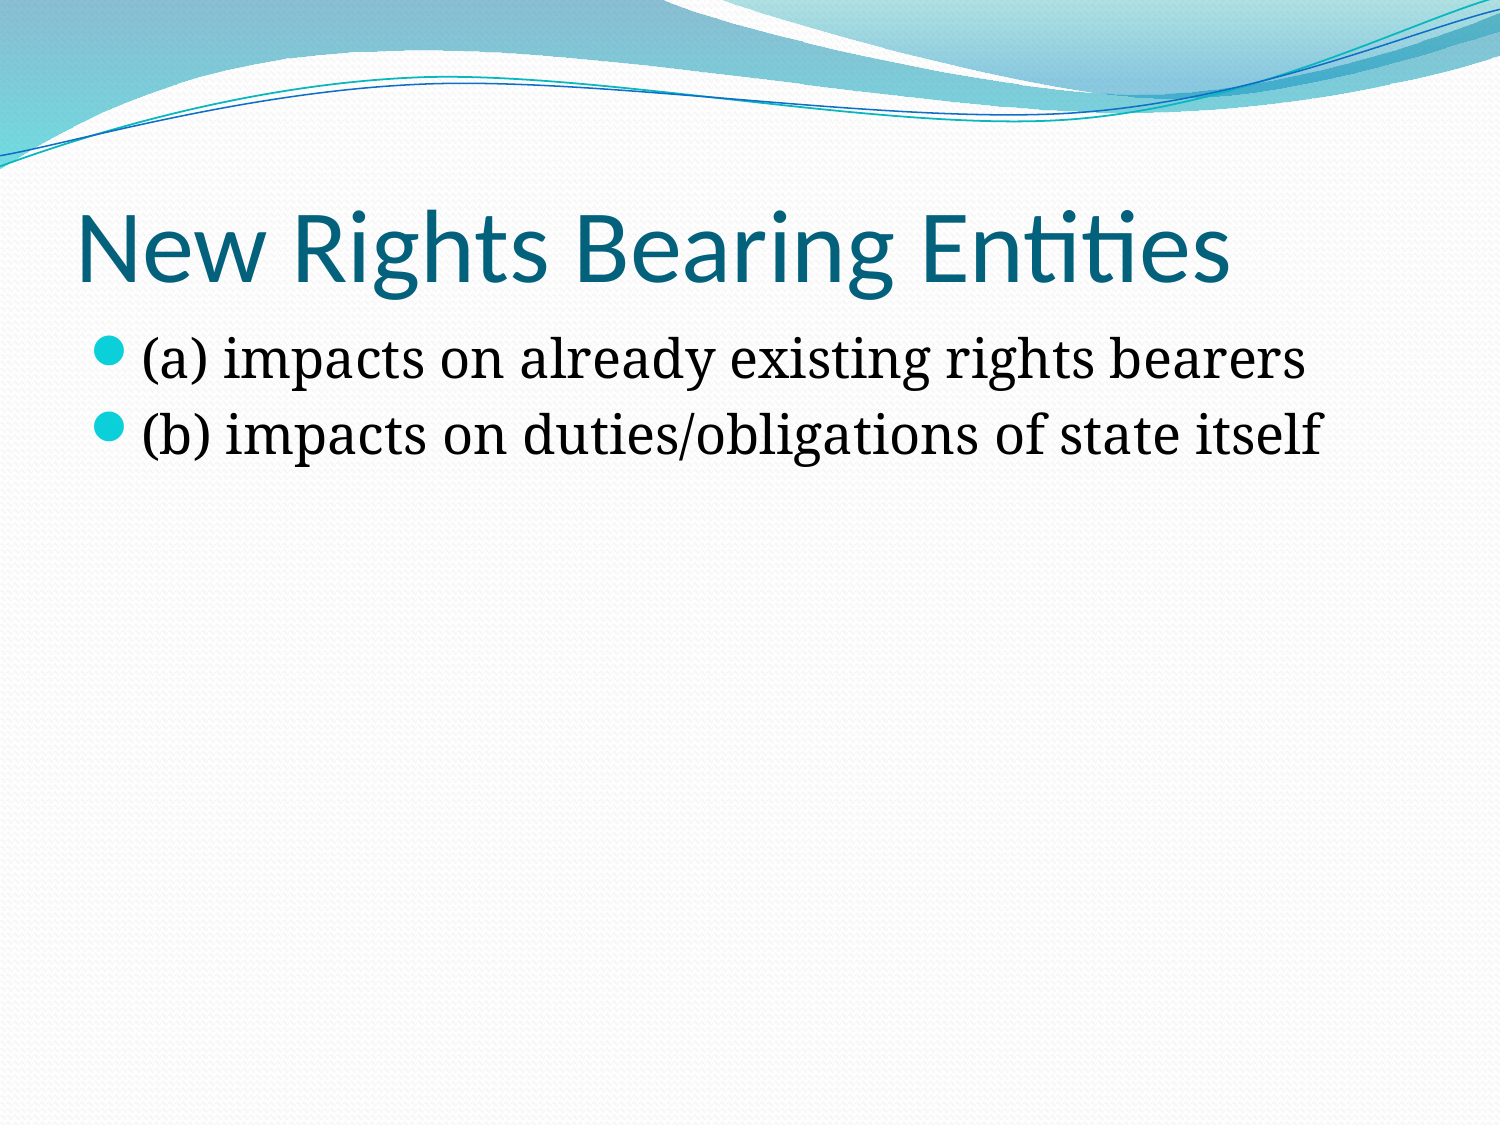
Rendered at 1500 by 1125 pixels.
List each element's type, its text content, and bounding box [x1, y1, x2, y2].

title New Rights Bearing Entities [75, 115, 1425, 303]
list (a) impacts on already existing rights bearers (b) impacts on duties/obligations of state itself [75, 317, 1425, 1038]
